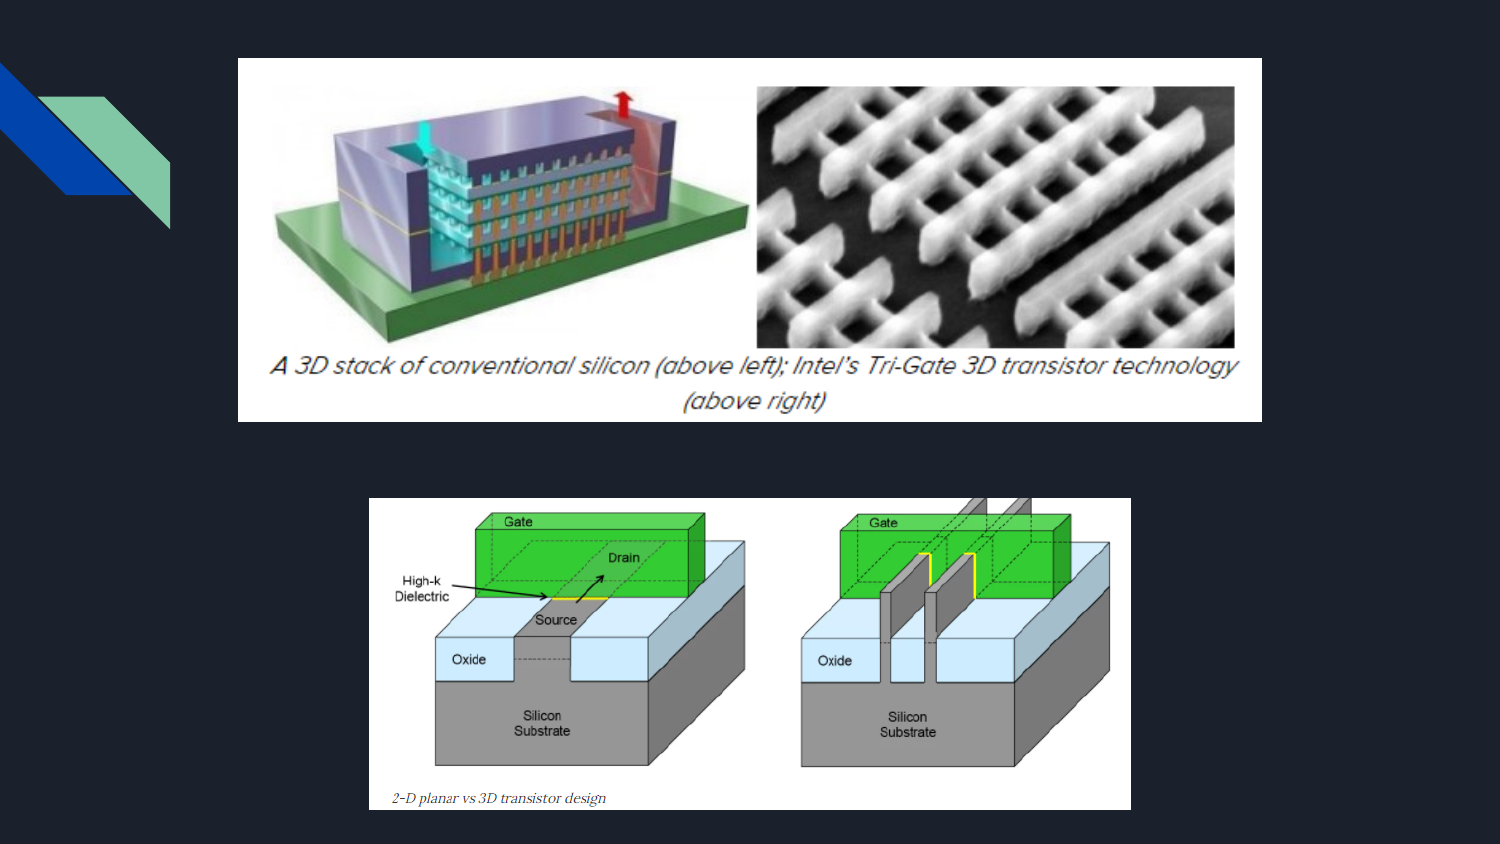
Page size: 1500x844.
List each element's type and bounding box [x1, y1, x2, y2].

picture [238, 58, 1262, 423]
picture [368, 497, 1131, 810]
